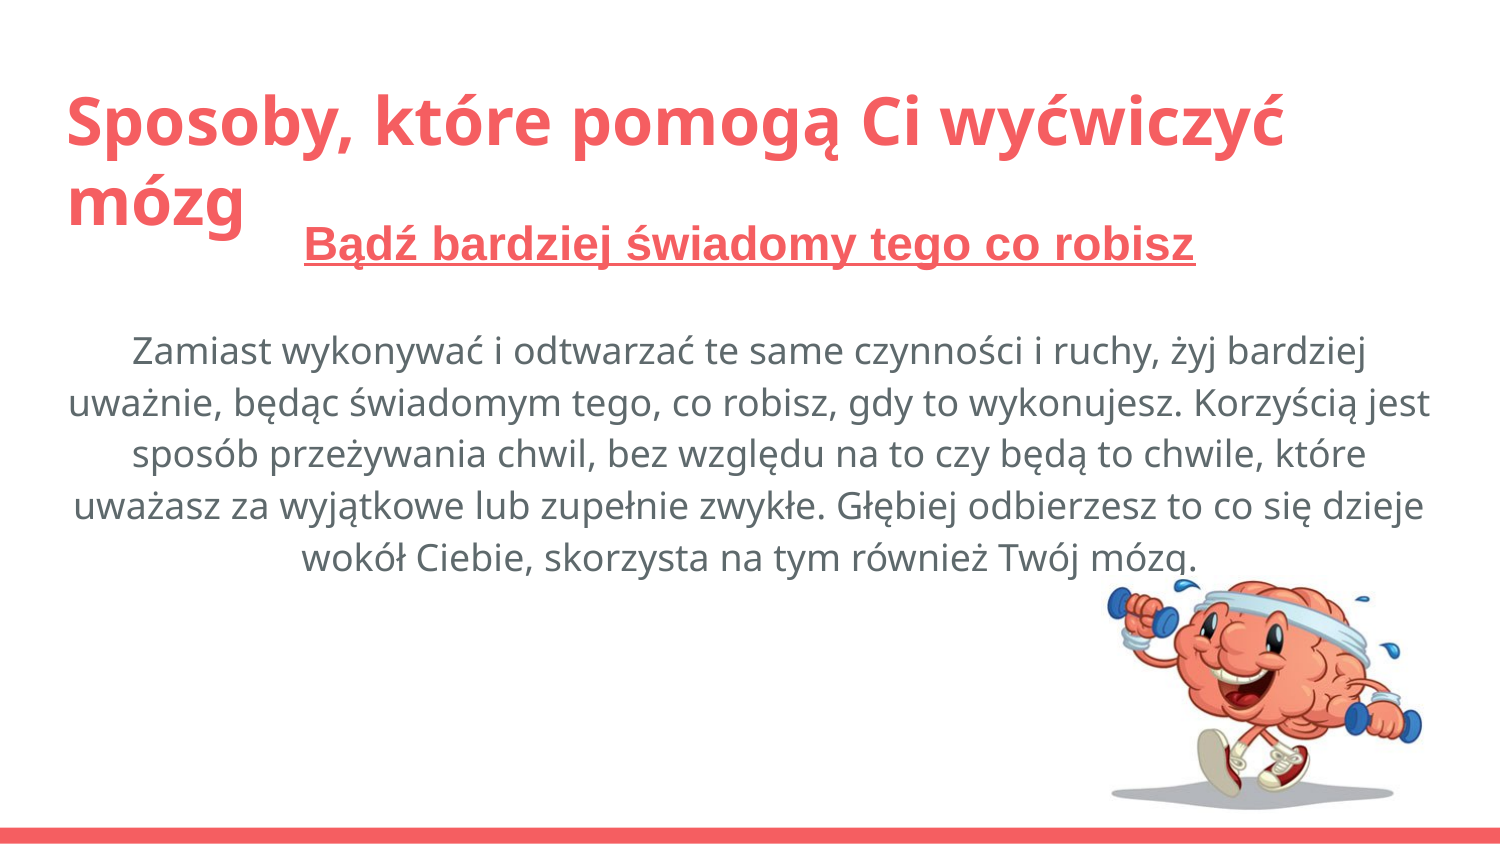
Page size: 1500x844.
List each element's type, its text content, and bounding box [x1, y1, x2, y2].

picture [1101, 575, 1429, 814]
title Sposoby, które pomogą Ci wyćwiczyć mózg [51, 64, 1449, 167]
list Bądź bardziej świadomy tego co robisz Zamiast wykonywać i odtwarzać te same czynności i ruchy, żyj bardziej uważnie, będąc świadomym tego, co robisz, gdy to wykonujesz. Korzyścią jest sposób przeżywania chwil, bez względu na to czy będą to chwile, które uważasz za wyjątkowe lub zupełnie zwykłe. Głębiej odbierzesz to co się dzieje wokół Ciebie, skorzysta na tym również Twój mózg. [51, 189, 1449, 750]
